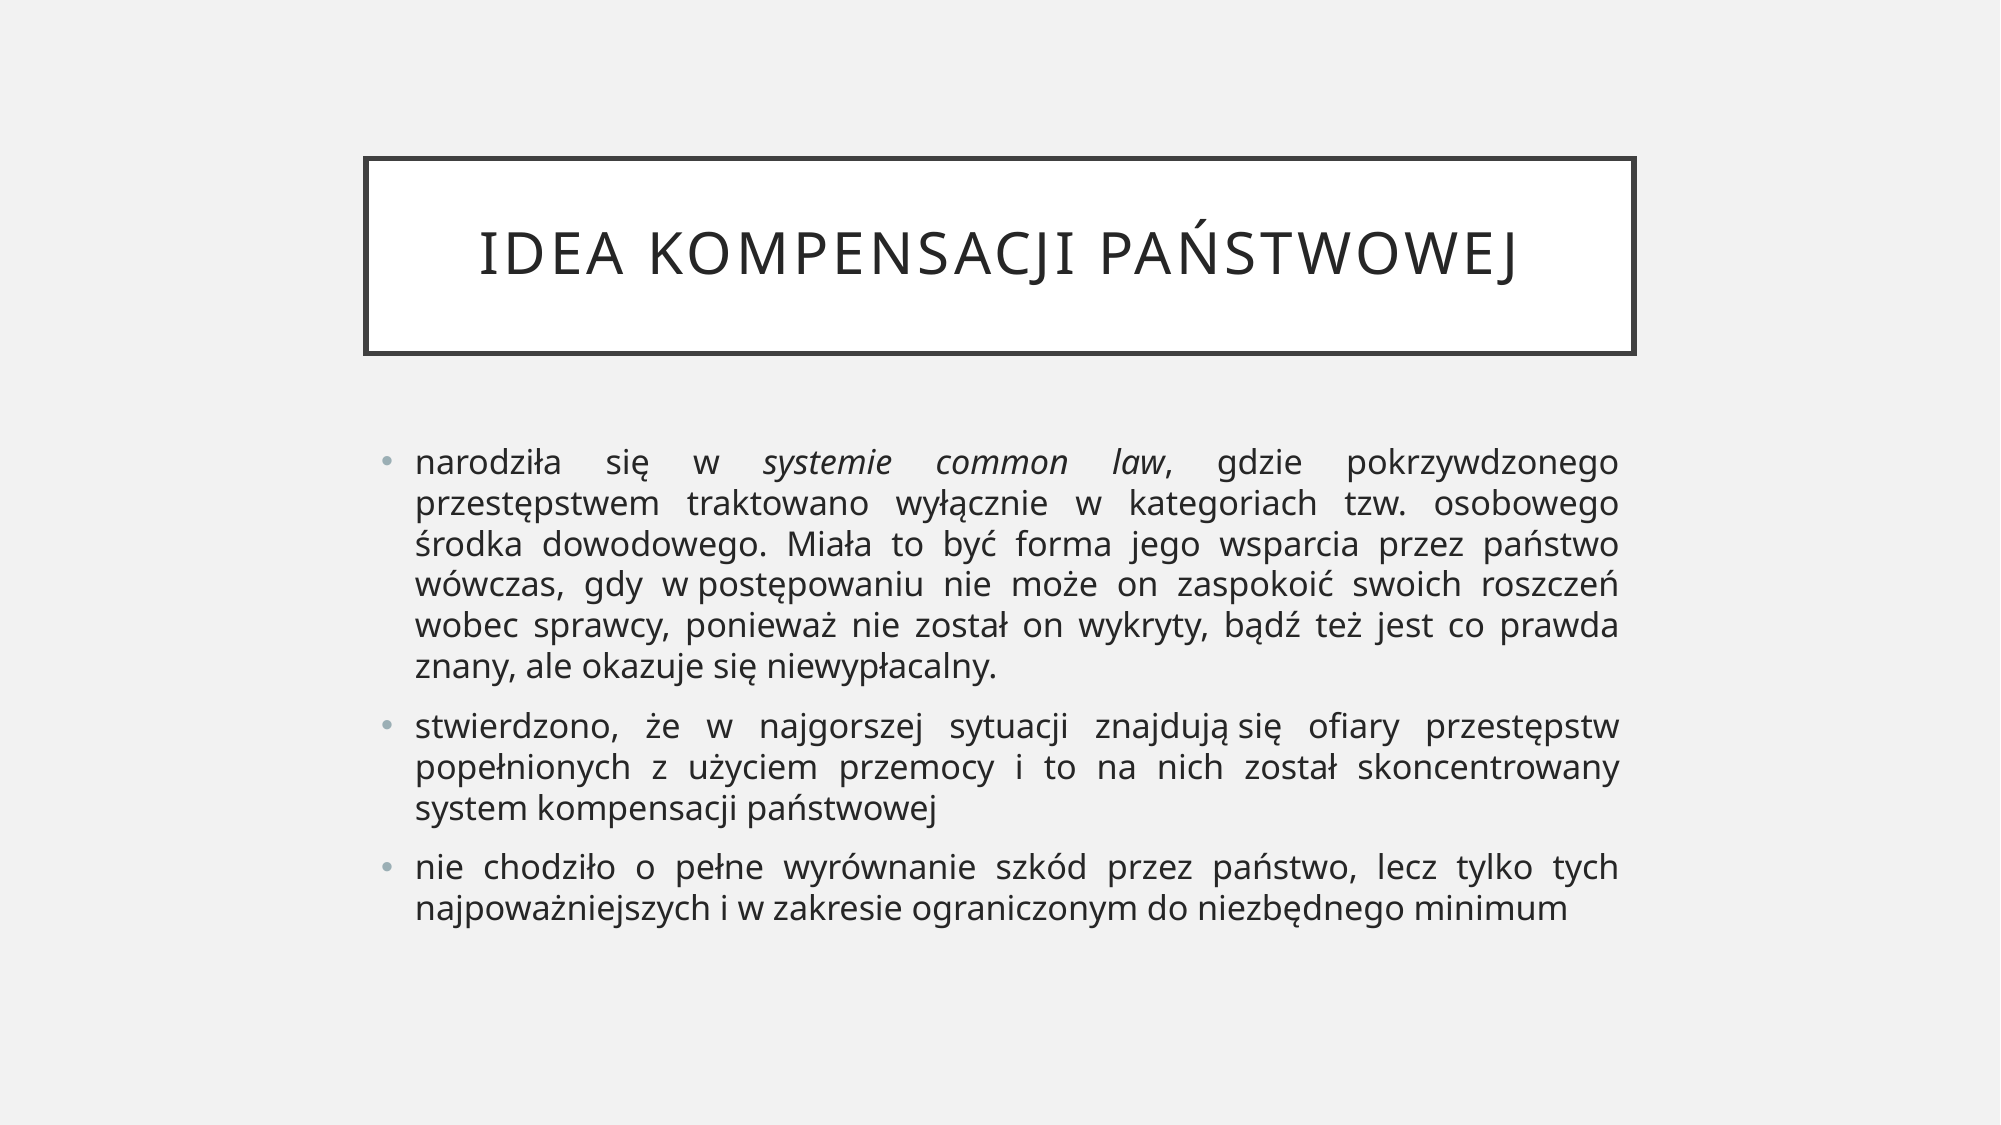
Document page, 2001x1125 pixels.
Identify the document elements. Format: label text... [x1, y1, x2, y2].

list narodziła się w systemie common law, gdzie pokrzywdzonego przestępstwem traktowano wyłącznie w kategoriach tzw. osobowego środka dowodowego. Miała to być forma jego wsparcia przez państwo wówczas, gdy w postępowaniu nie może on zaspokoić swoich roszczeń wobec sprawcy, ponieważ nie został on wykryty, bądź też jest co prawda znany, ale okazuje się niewypłacalny. stwierdzono, że w najgorszej sytuacji znajdują się ofiary przestępstw popełnionych z użyciem przemocy i to na nich został skoncentrowany system kompensacji państwowej nie chodziło o pełne wyrównanie szkód przez państwo, lecz tylko tych najpoważniejszych i w zakresie ograniczonym do niezbędnego minimum [366, 432, 1634, 942]
title idea kompensacji państwowej [363, 156, 1637, 356]
